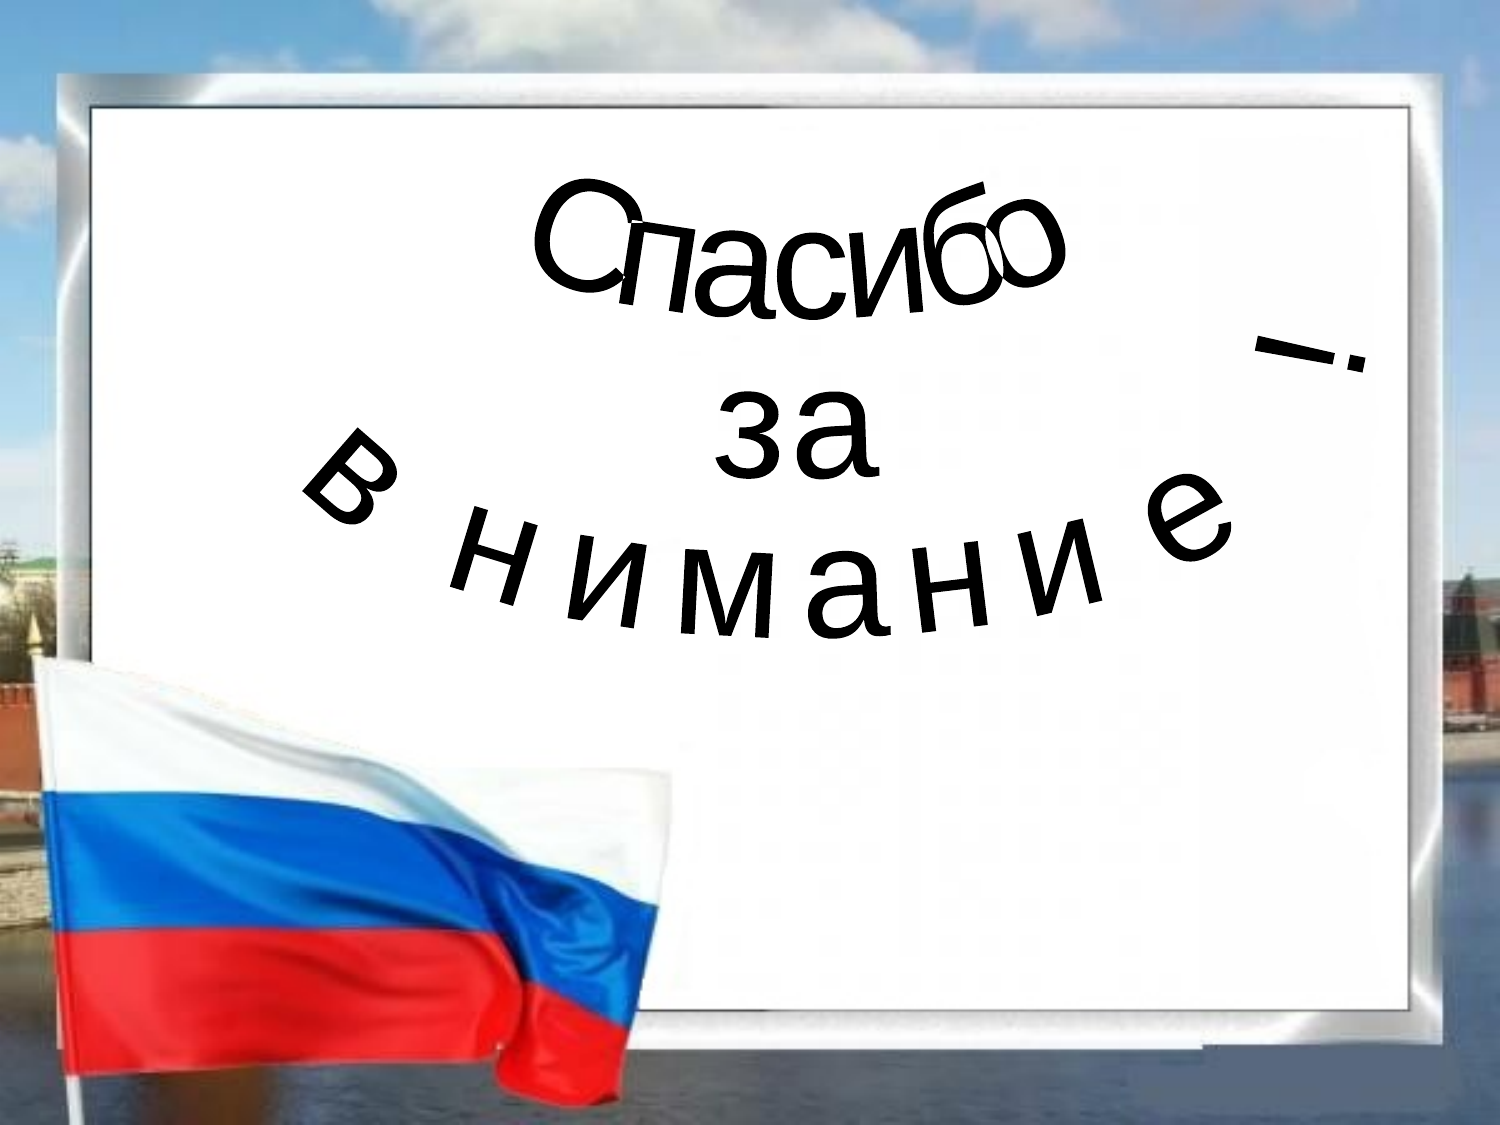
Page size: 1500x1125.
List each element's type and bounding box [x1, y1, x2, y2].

picture [0, 0, 1500, 1125]
text_box [222, 199, 1278, 285]
